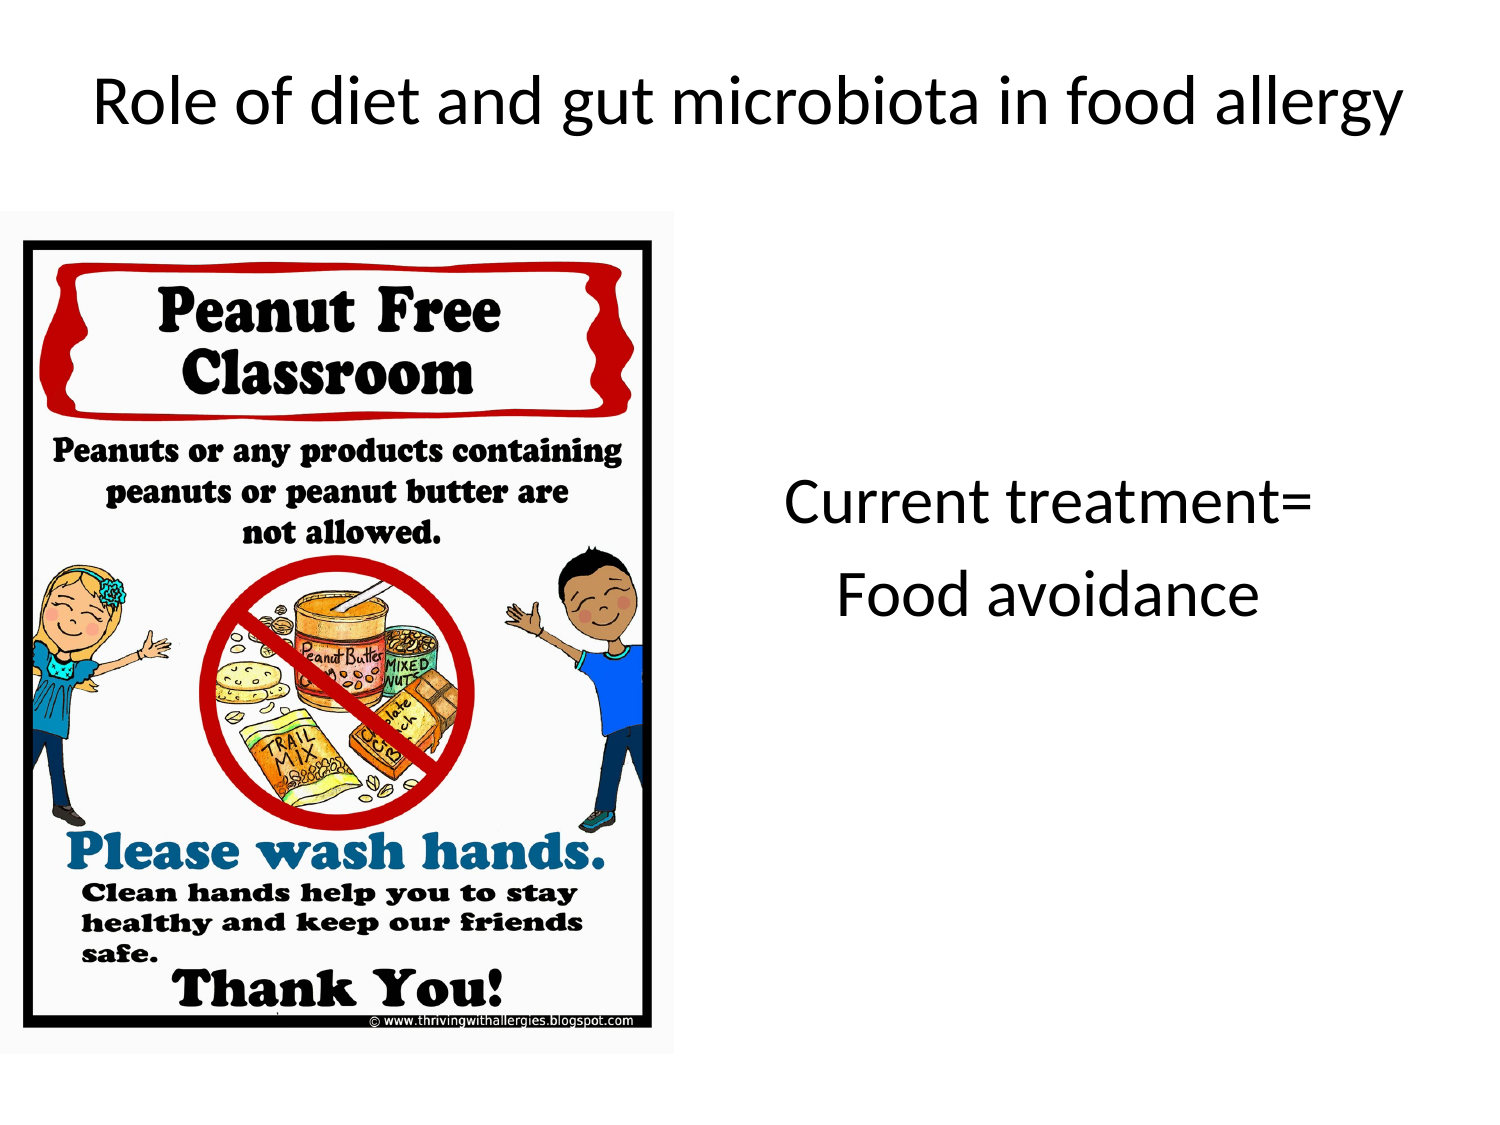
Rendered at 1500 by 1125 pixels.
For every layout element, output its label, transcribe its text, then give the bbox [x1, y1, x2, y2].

title Role of diet and gut microbiota in food allergy [75, 45, 1425, 233]
list Current treatment= Food avoidance [677, 262, 1425, 1005]
picture [0, 211, 674, 1054]
